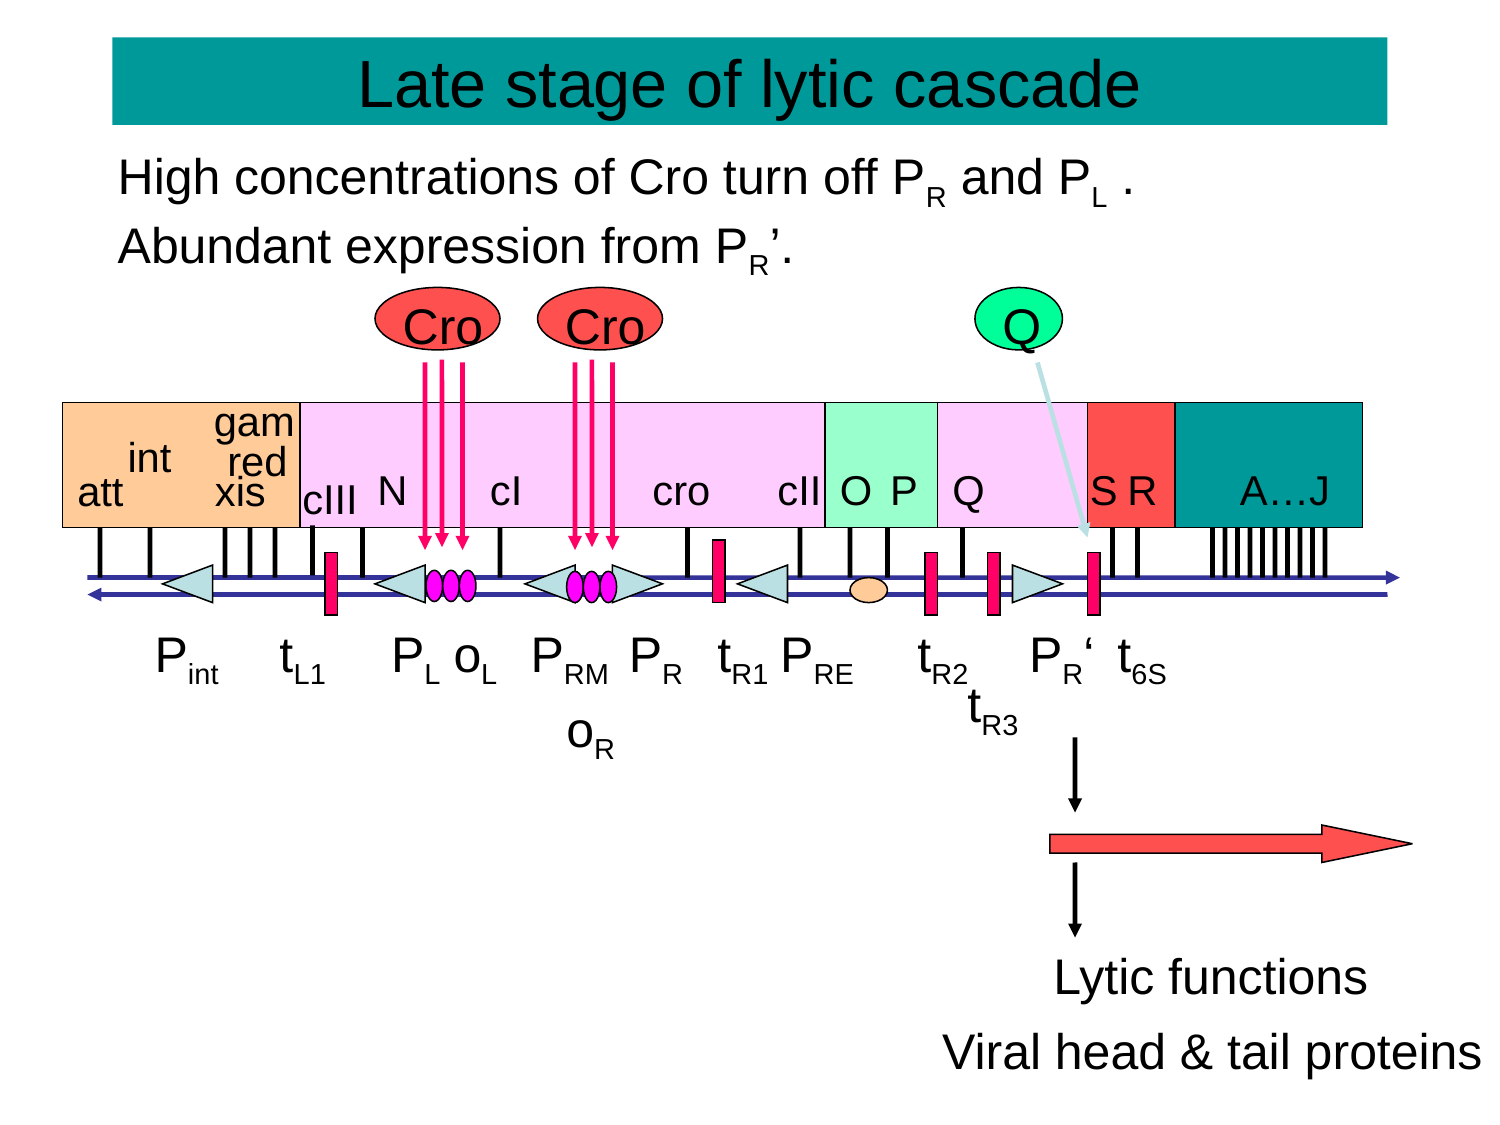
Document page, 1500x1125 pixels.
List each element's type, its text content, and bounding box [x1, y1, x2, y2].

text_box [537, 287, 663, 363]
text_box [62, 387, 1401, 766]
text_box Viral head & tail proteins [927, 1012, 1498, 1088]
text_box Lytic functions [1038, 937, 1384, 1012]
text_box High concentrations of Cro turn off PR and PL . Abundant expression from PR’. [102, 137, 1151, 289]
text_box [974, 287, 1063, 363]
text_box [1068, 862, 1082, 938]
text_box Late stage of lytic cascade [112, 37, 1388, 125]
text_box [374, 287, 501, 363]
text_box [1068, 774, 1082, 813]
text_box [1049, 825, 1413, 863]
